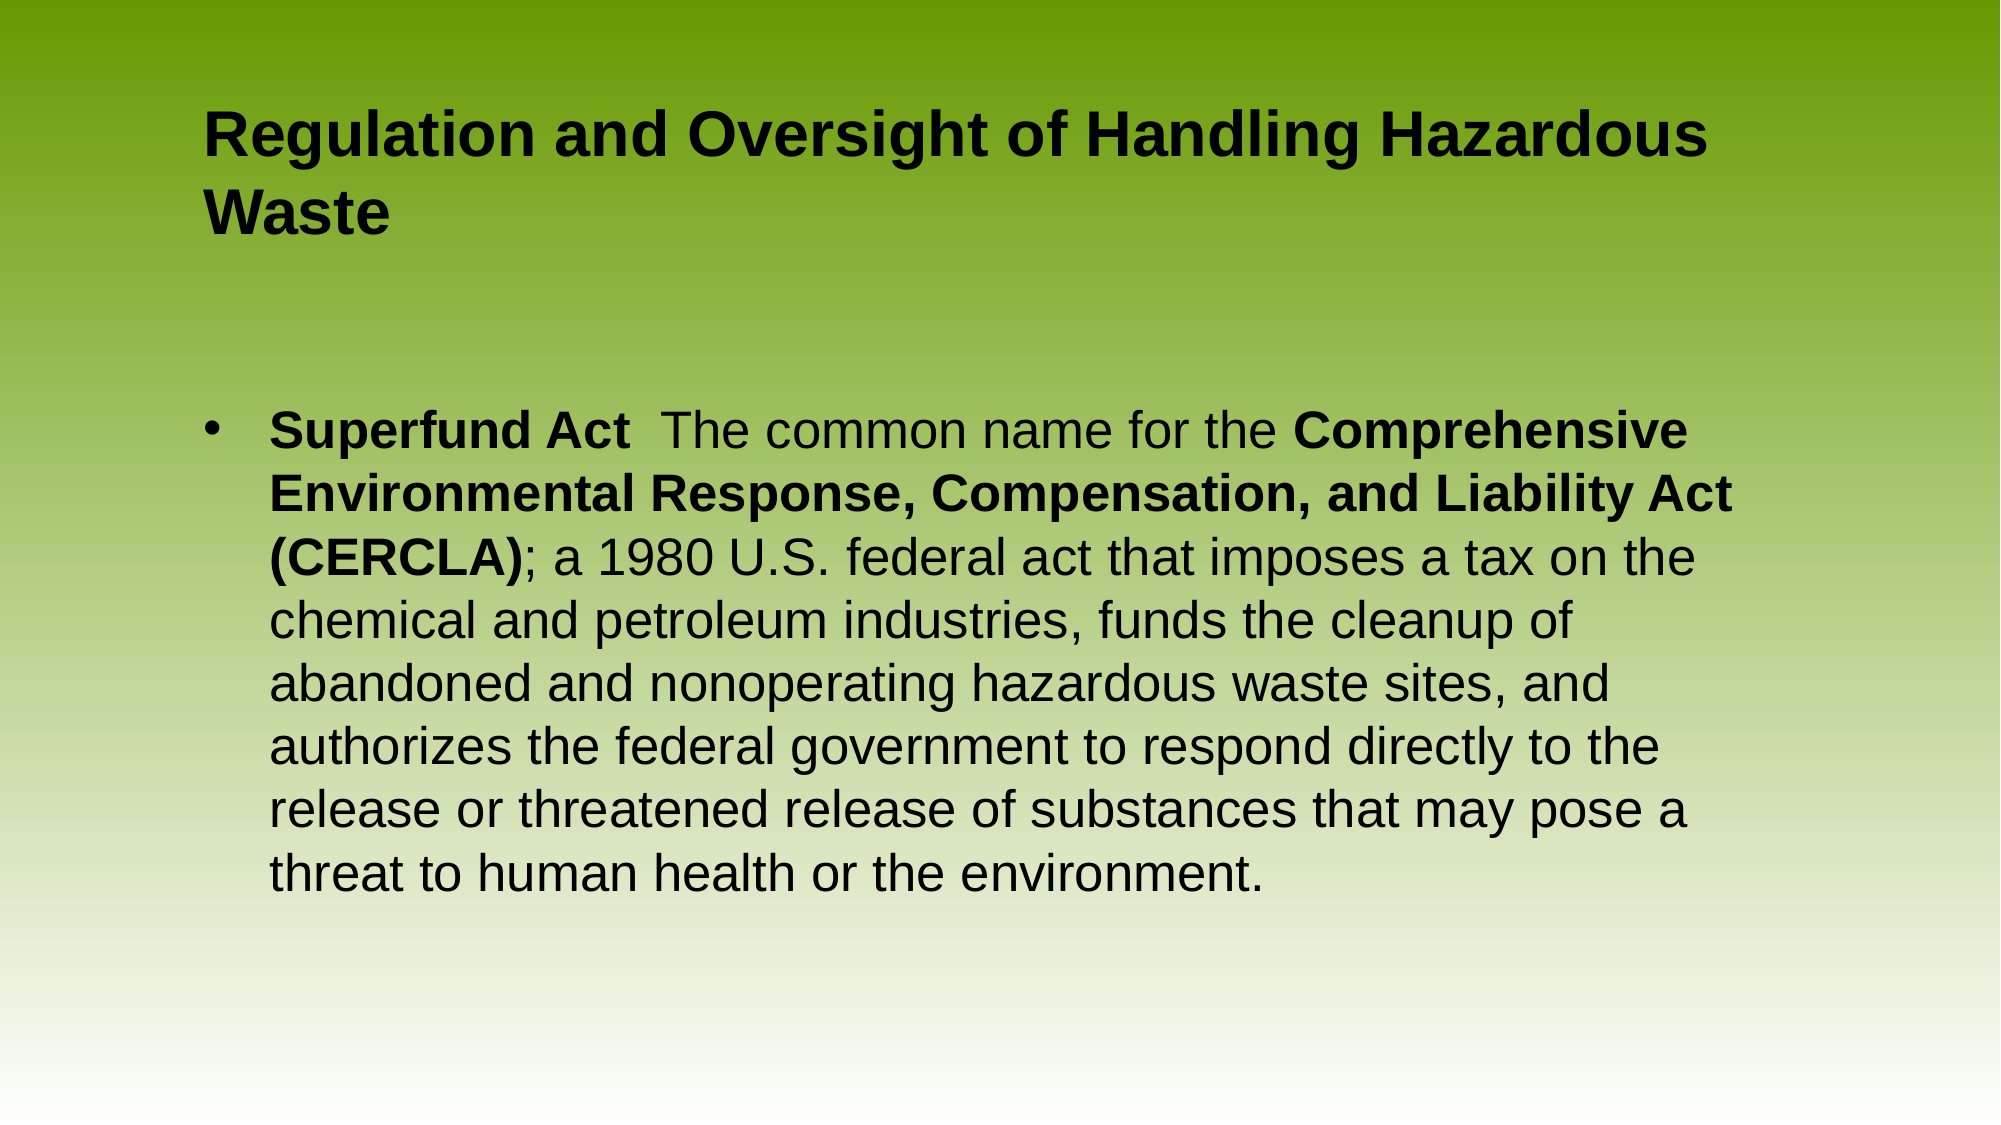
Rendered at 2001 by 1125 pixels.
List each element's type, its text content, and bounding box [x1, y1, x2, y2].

title Regulation and Oversight of Handling Hazardous Waste [195, 27, 1805, 311]
list Superfund Act The common name for the Comprehensive Environmental Response, Compensation, and Liability Act (CERCLA); a 1980 U.S. federal act that imposes a tax on the chemical and petroleum industries, funds the cleanup of abandoned and nonoperating hazardous waste sites, and authorizes the federal government to respond directly to the release or threatened release of substances that may pose a threat to human health or the environment. [195, 311, 1805, 986]
